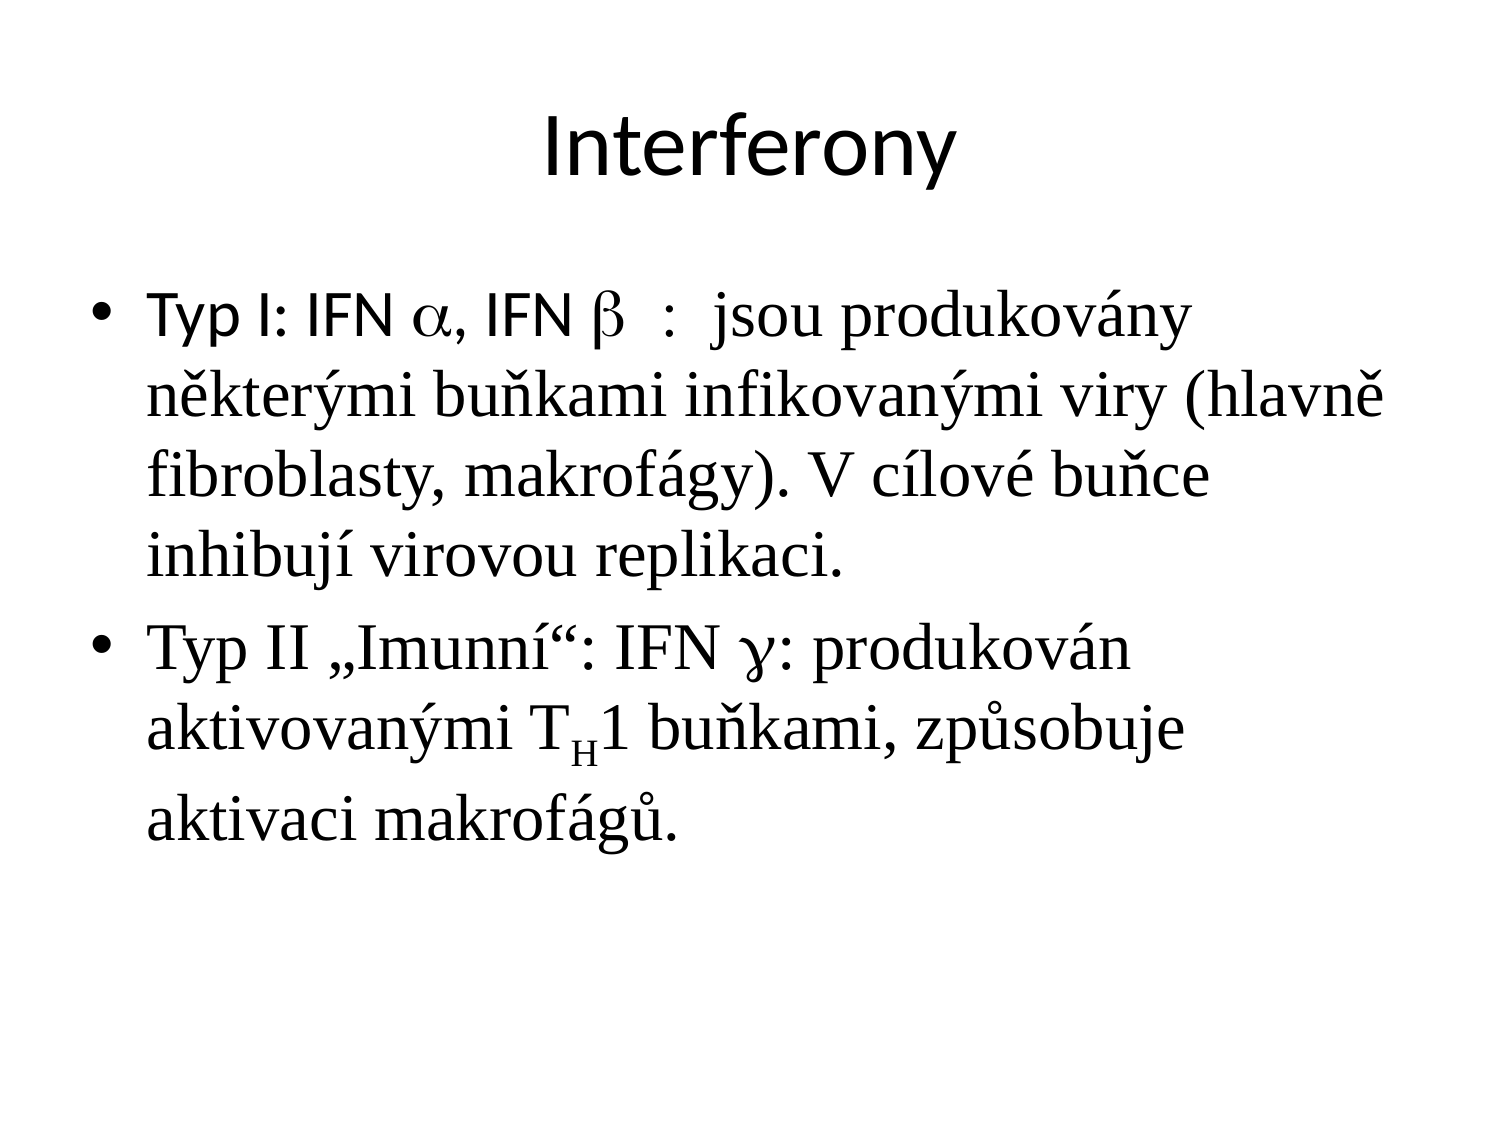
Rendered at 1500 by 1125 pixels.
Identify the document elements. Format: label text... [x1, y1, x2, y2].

title Interferony [75, 45, 1425, 233]
list Typ I: IFN a, IFN b : jsou produkovány některými buňkami infikovanými viry (hlavně fibroblasty, makrofágy). V cílové buňce inhibují virovou replikaci. Typ II „Imunní“: IFN g: produkován aktivovanými TH1 buňkami, způsobuje aktivaci makrofágů. [75, 262, 1425, 1005]
